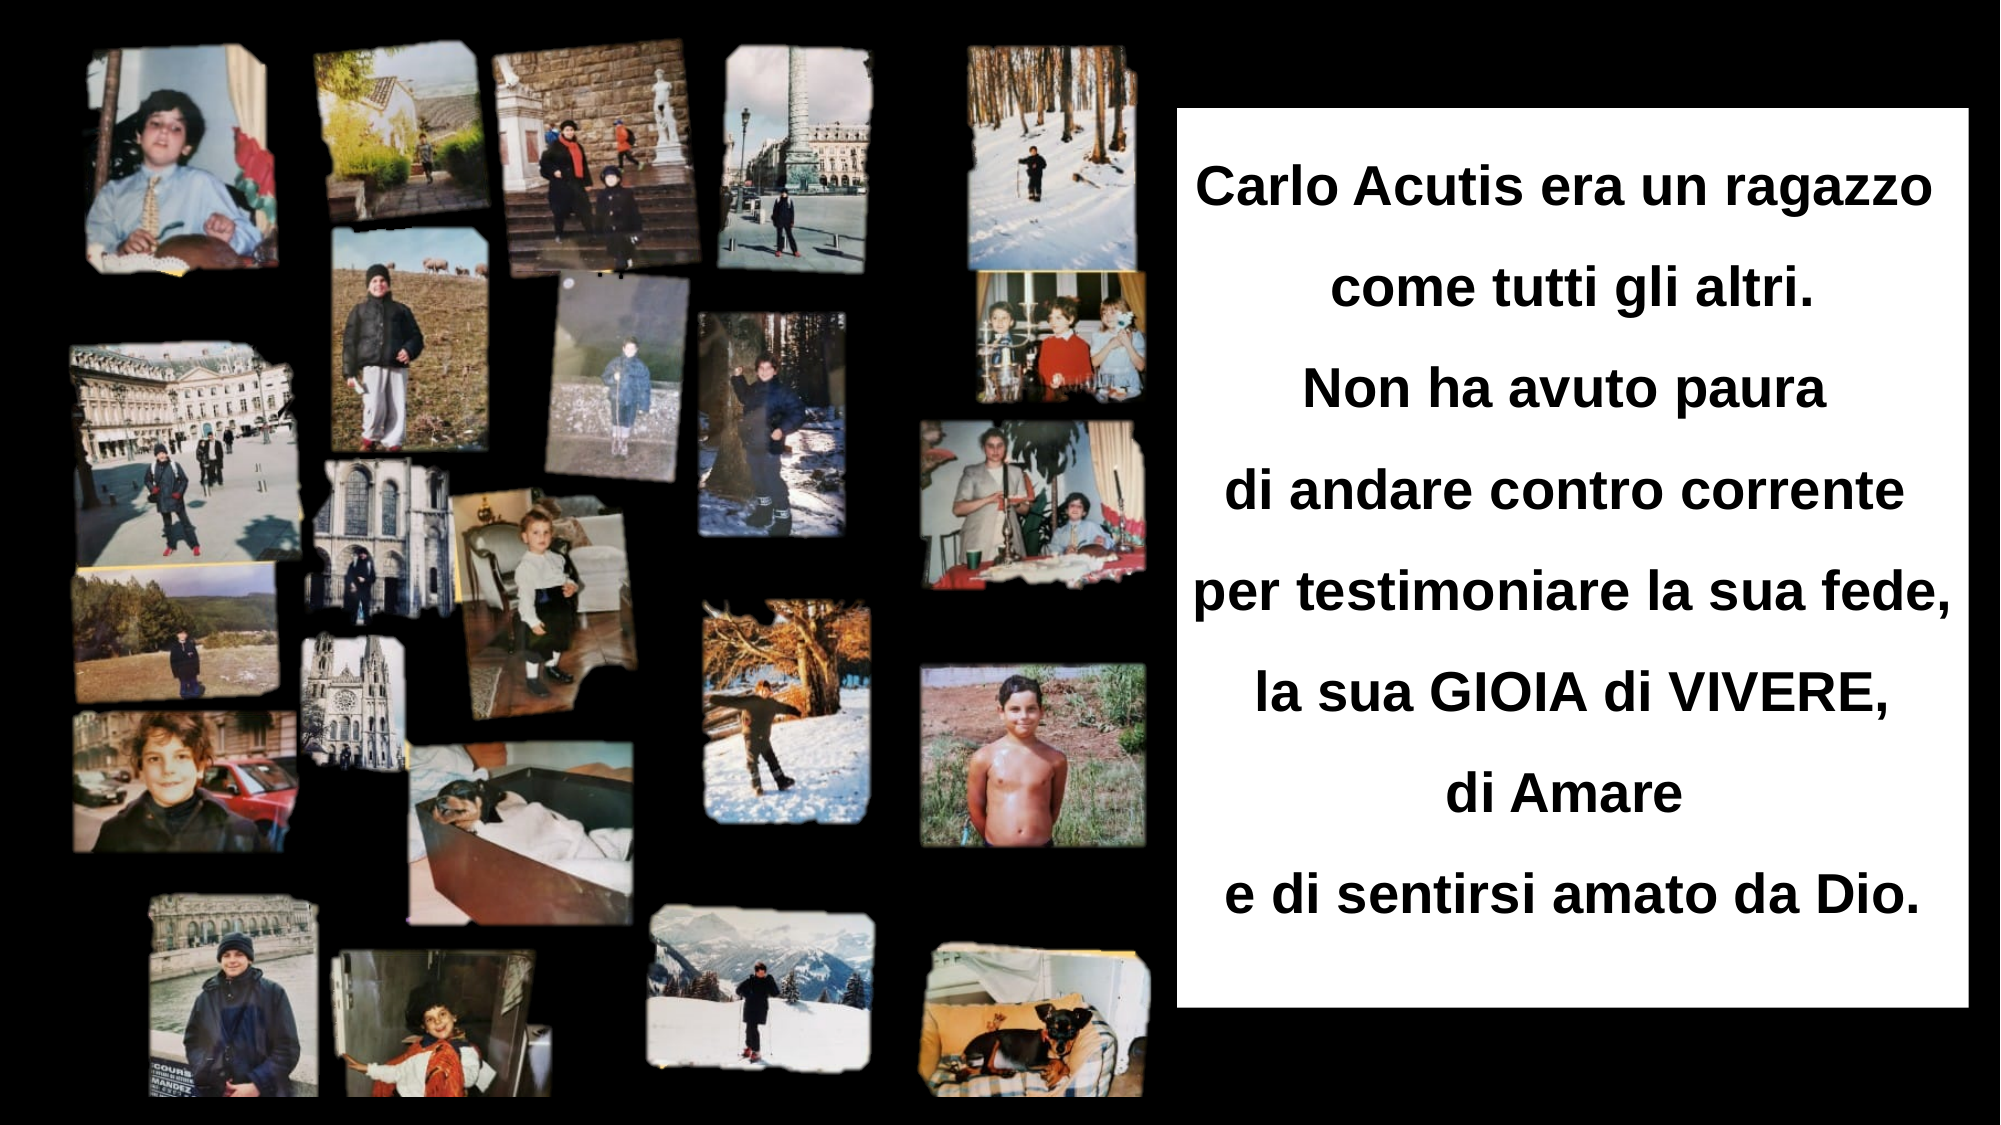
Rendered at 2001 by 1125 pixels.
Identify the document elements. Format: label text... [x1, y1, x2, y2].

picture [54, 27, 1152, 1098]
text_box Carlo Acutis era un ragazzo come tutti gli altri. Non ha avuto paura di andare contro corrente per testimoniare la sua fede, la sua GIOIA di VIVERE, di Amare e di sentirsi amato da Dio. [1177, 108, 1969, 1008]
